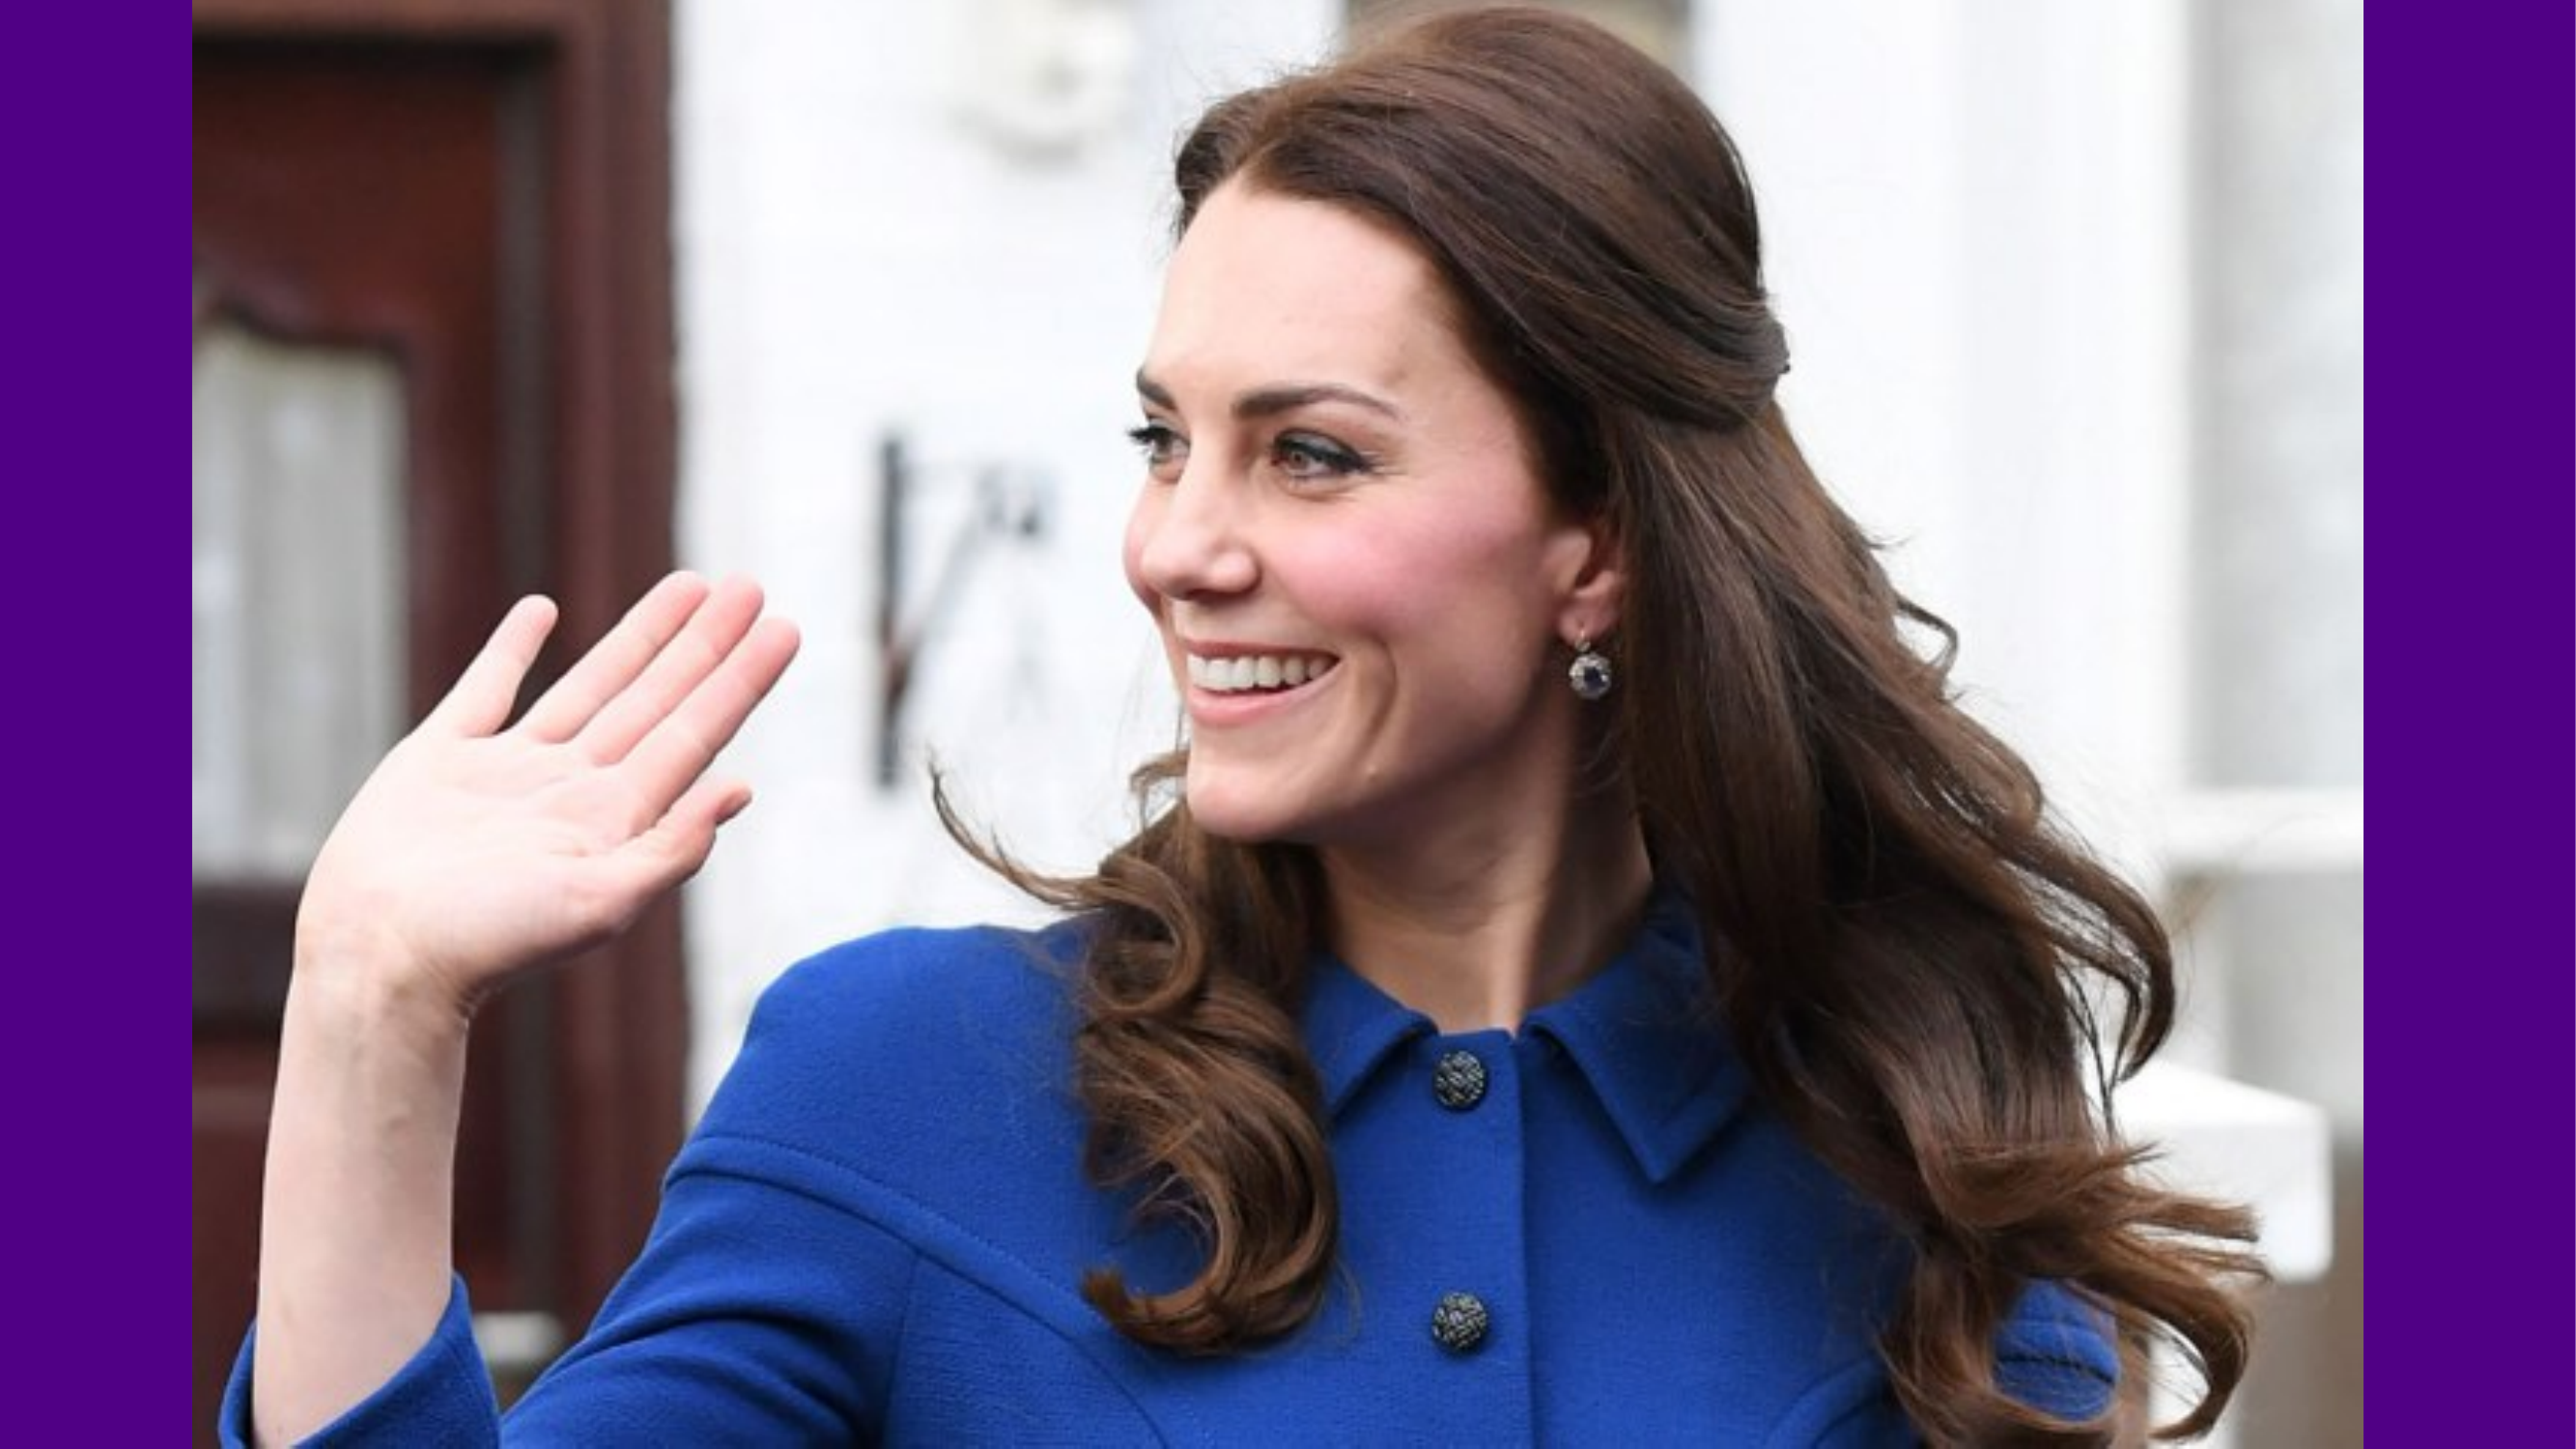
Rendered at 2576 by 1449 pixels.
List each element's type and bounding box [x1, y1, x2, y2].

picture [192, 0, 2364, 1449]
